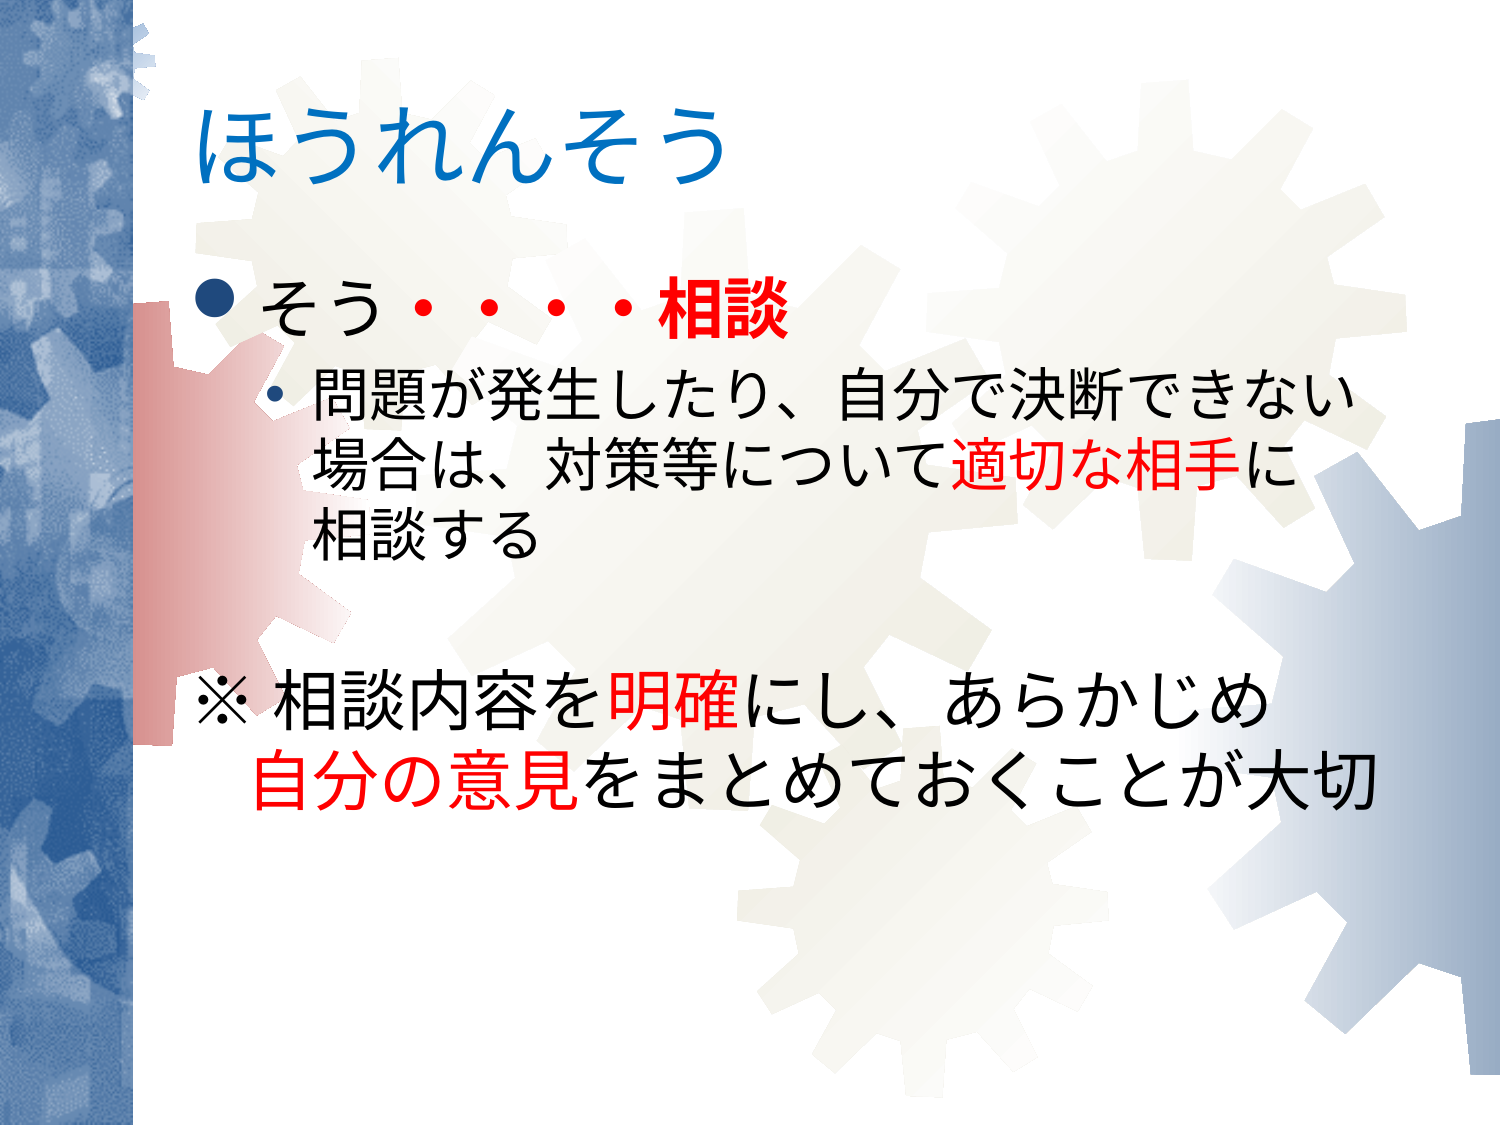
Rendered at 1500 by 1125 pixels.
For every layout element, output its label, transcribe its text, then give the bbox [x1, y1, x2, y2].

title ほうれんそう [174, 49, 1451, 238]
list そう・・・・相談 問題が発生したり、自分で決断できない場合は、対策等について適切な相手に 相談する ※相談内容を明確にし、あらかじめ 自分の意見をまとめておくことが大切 [174, 274, 1424, 965]
